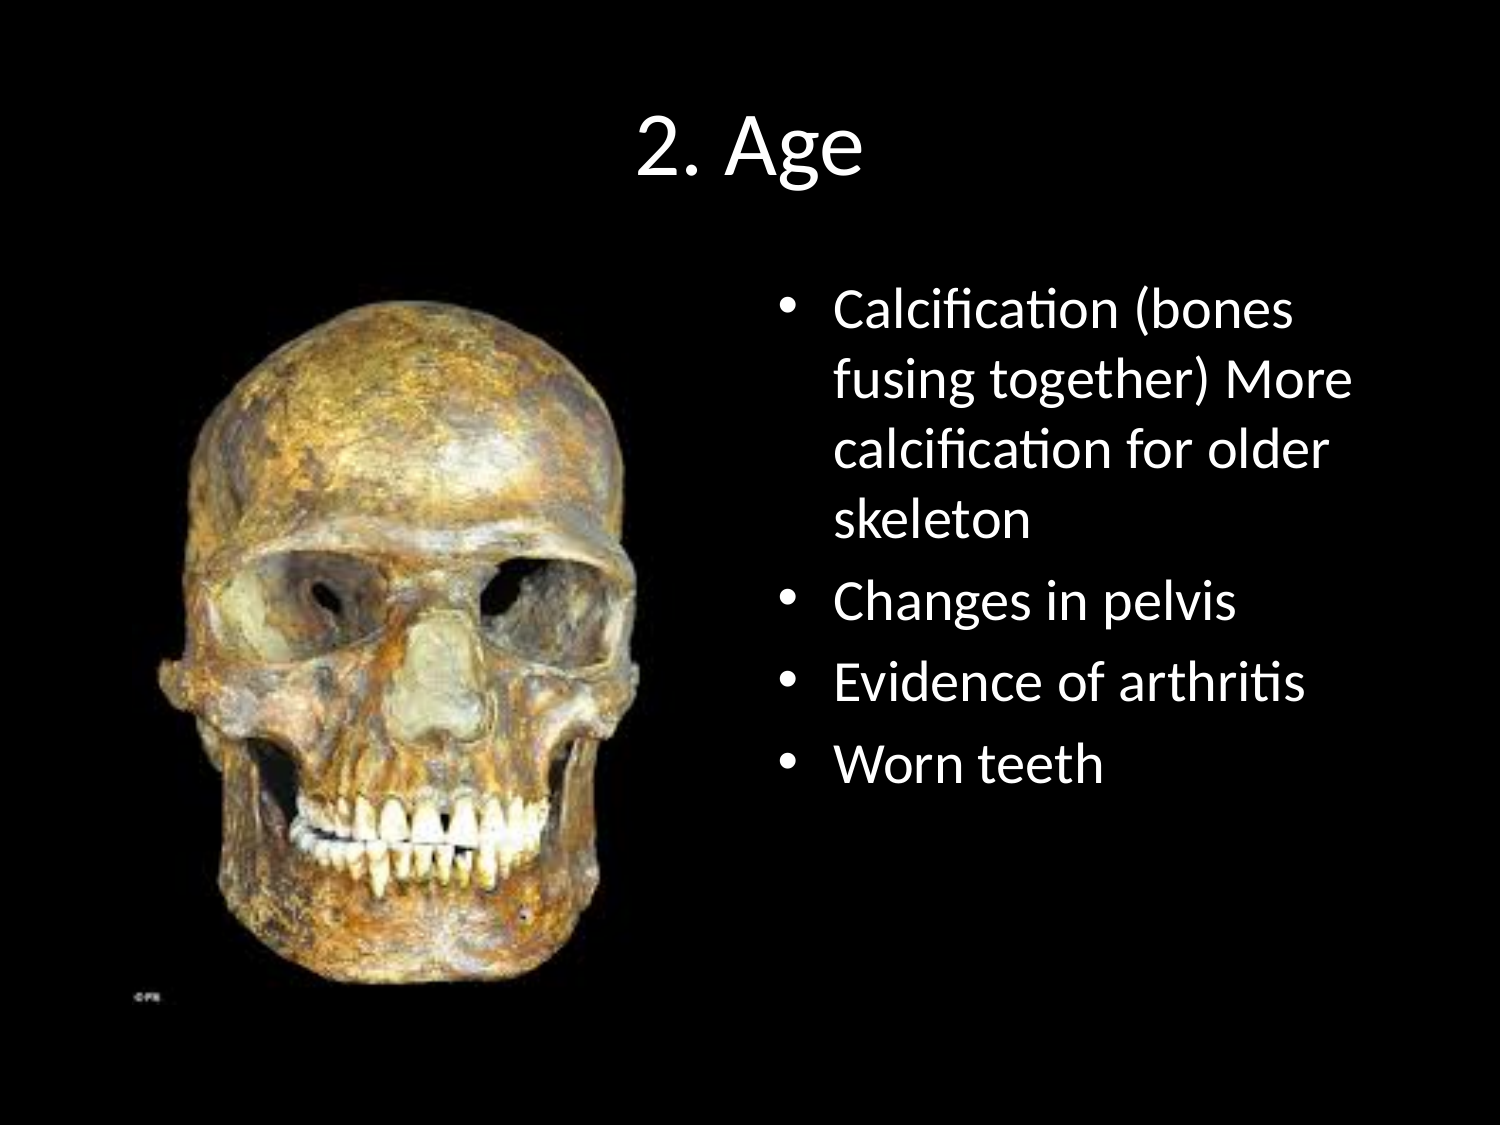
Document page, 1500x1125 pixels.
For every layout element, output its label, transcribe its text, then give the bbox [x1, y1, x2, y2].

list Calcification (bones fusing together) More calcification for older skeleton Changes in pelvis Evidence of arthritis Worn teeth [762, 262, 1425, 1005]
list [74, 262, 738, 1006]
title 2. Age [75, 45, 1425, 233]
